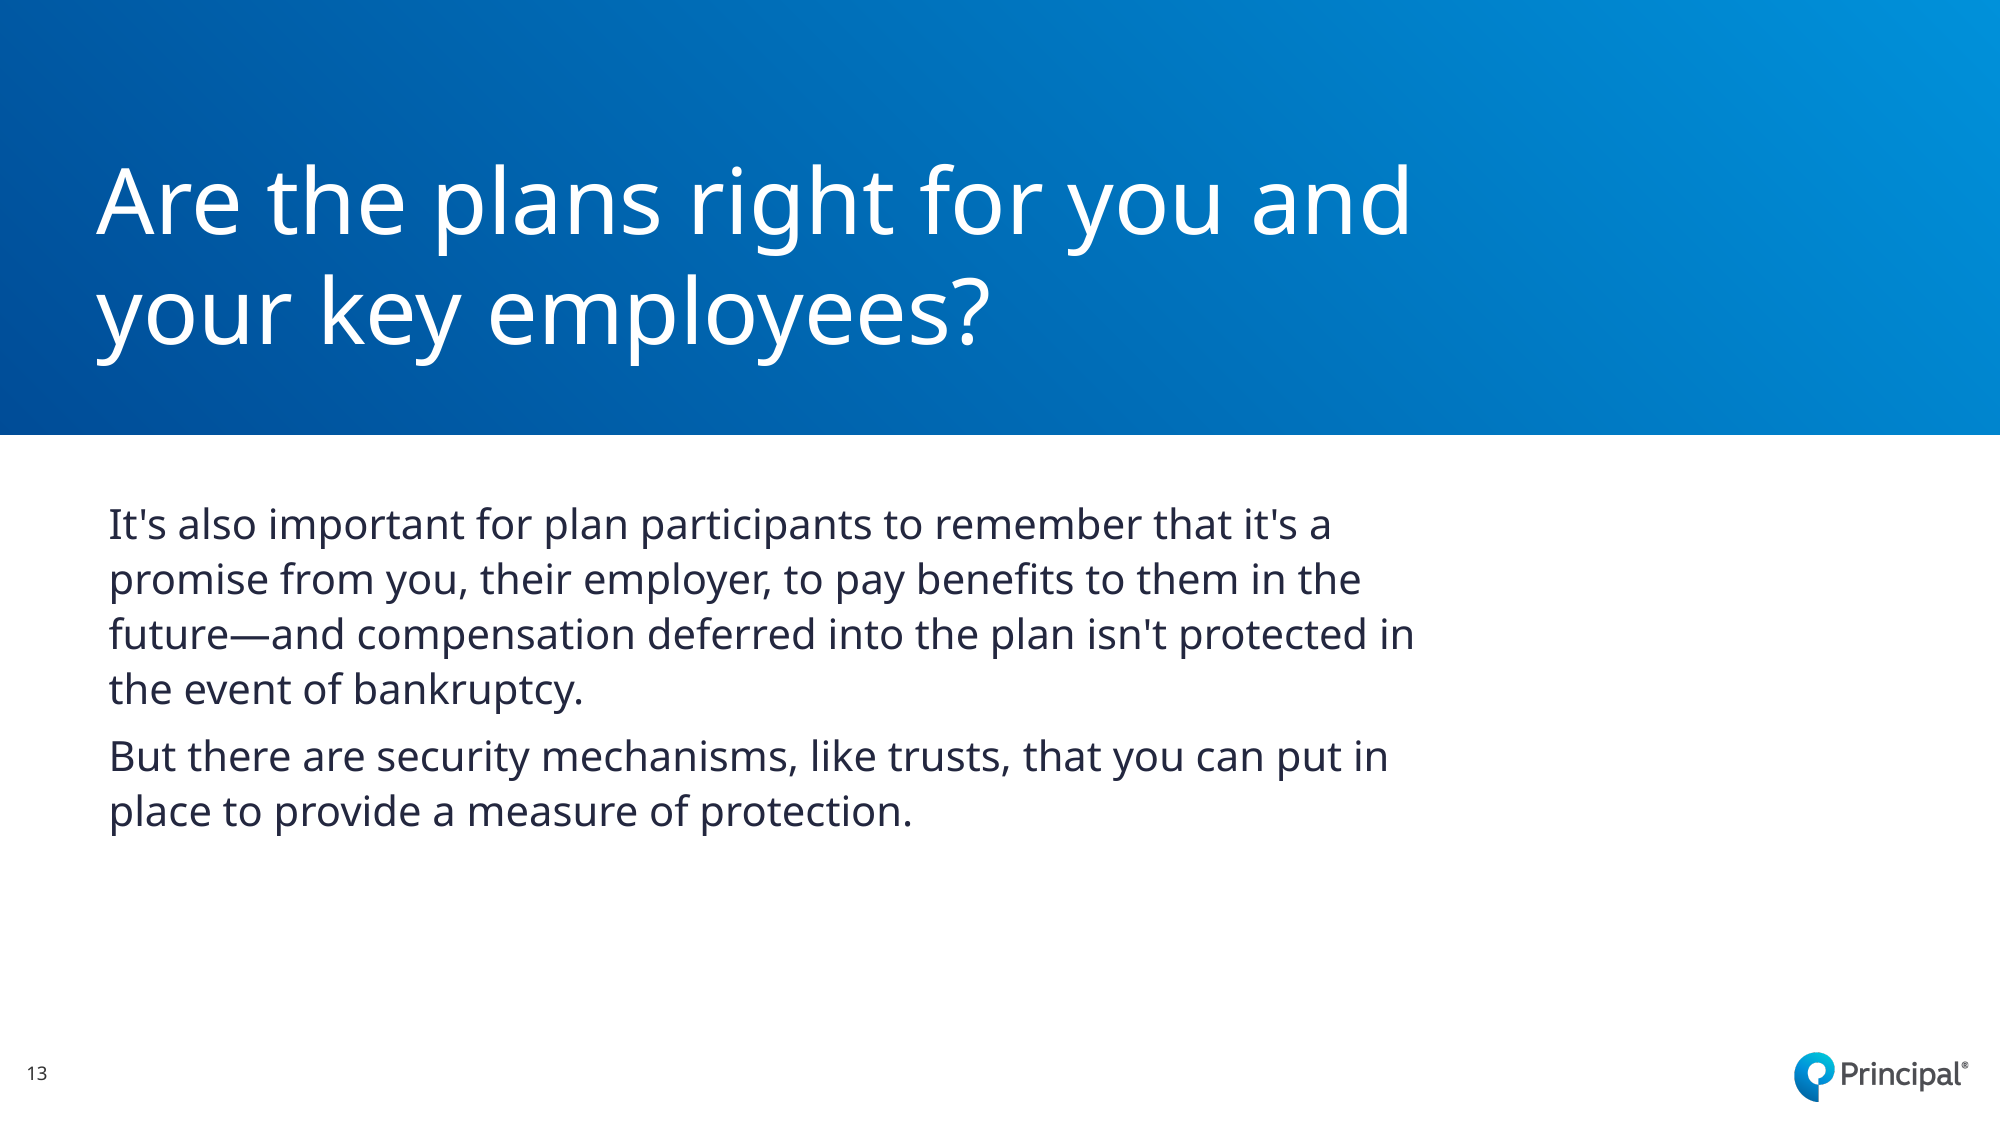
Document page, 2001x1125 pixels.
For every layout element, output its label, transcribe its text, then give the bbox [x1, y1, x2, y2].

picture [1791, 1051, 1971, 1102]
slide_number 13 [26, 1024, 95, 1087]
text_box [0, 0, 2000, 435]
title Are the plans right for you and your key employees? [96, 143, 1897, 259]
text_box It's also important for plan participants to remember that it's a promise from you, their employer, to pay benefits to them in the future—and compensation deferred into the plan isn't protected in the event of bankruptcy. But there are security mechanisms, like trusts, that you can put in place to provide a measure of protection. [93, 485, 1473, 843]
